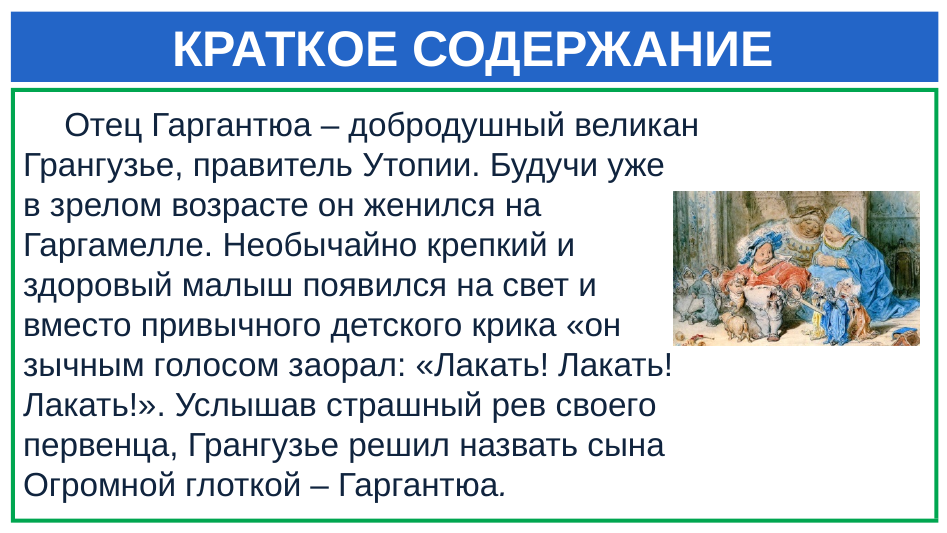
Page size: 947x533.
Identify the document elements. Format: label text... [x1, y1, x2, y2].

title КРАТКОЕ СОДЕРЖАНИЕ [49, 16, 897, 78]
list Отец Гаргантюа – добродушный великан Грангузье, правитель Утопии. Будучи уже в зрелом возрасте он женился на Гаргамелле. Необычайно крепкий и здоровый малыш появился на свет и вместо привычного детского крика «он зычным голосом заорал: «Лакать! Лакать! Лакать!». Услышав страшный рев своего первенца, Грангузье решил назвать сына Огромной глоткой – Гаргантюа. [23, 103, 924, 533]
picture [672, 190, 920, 347]
